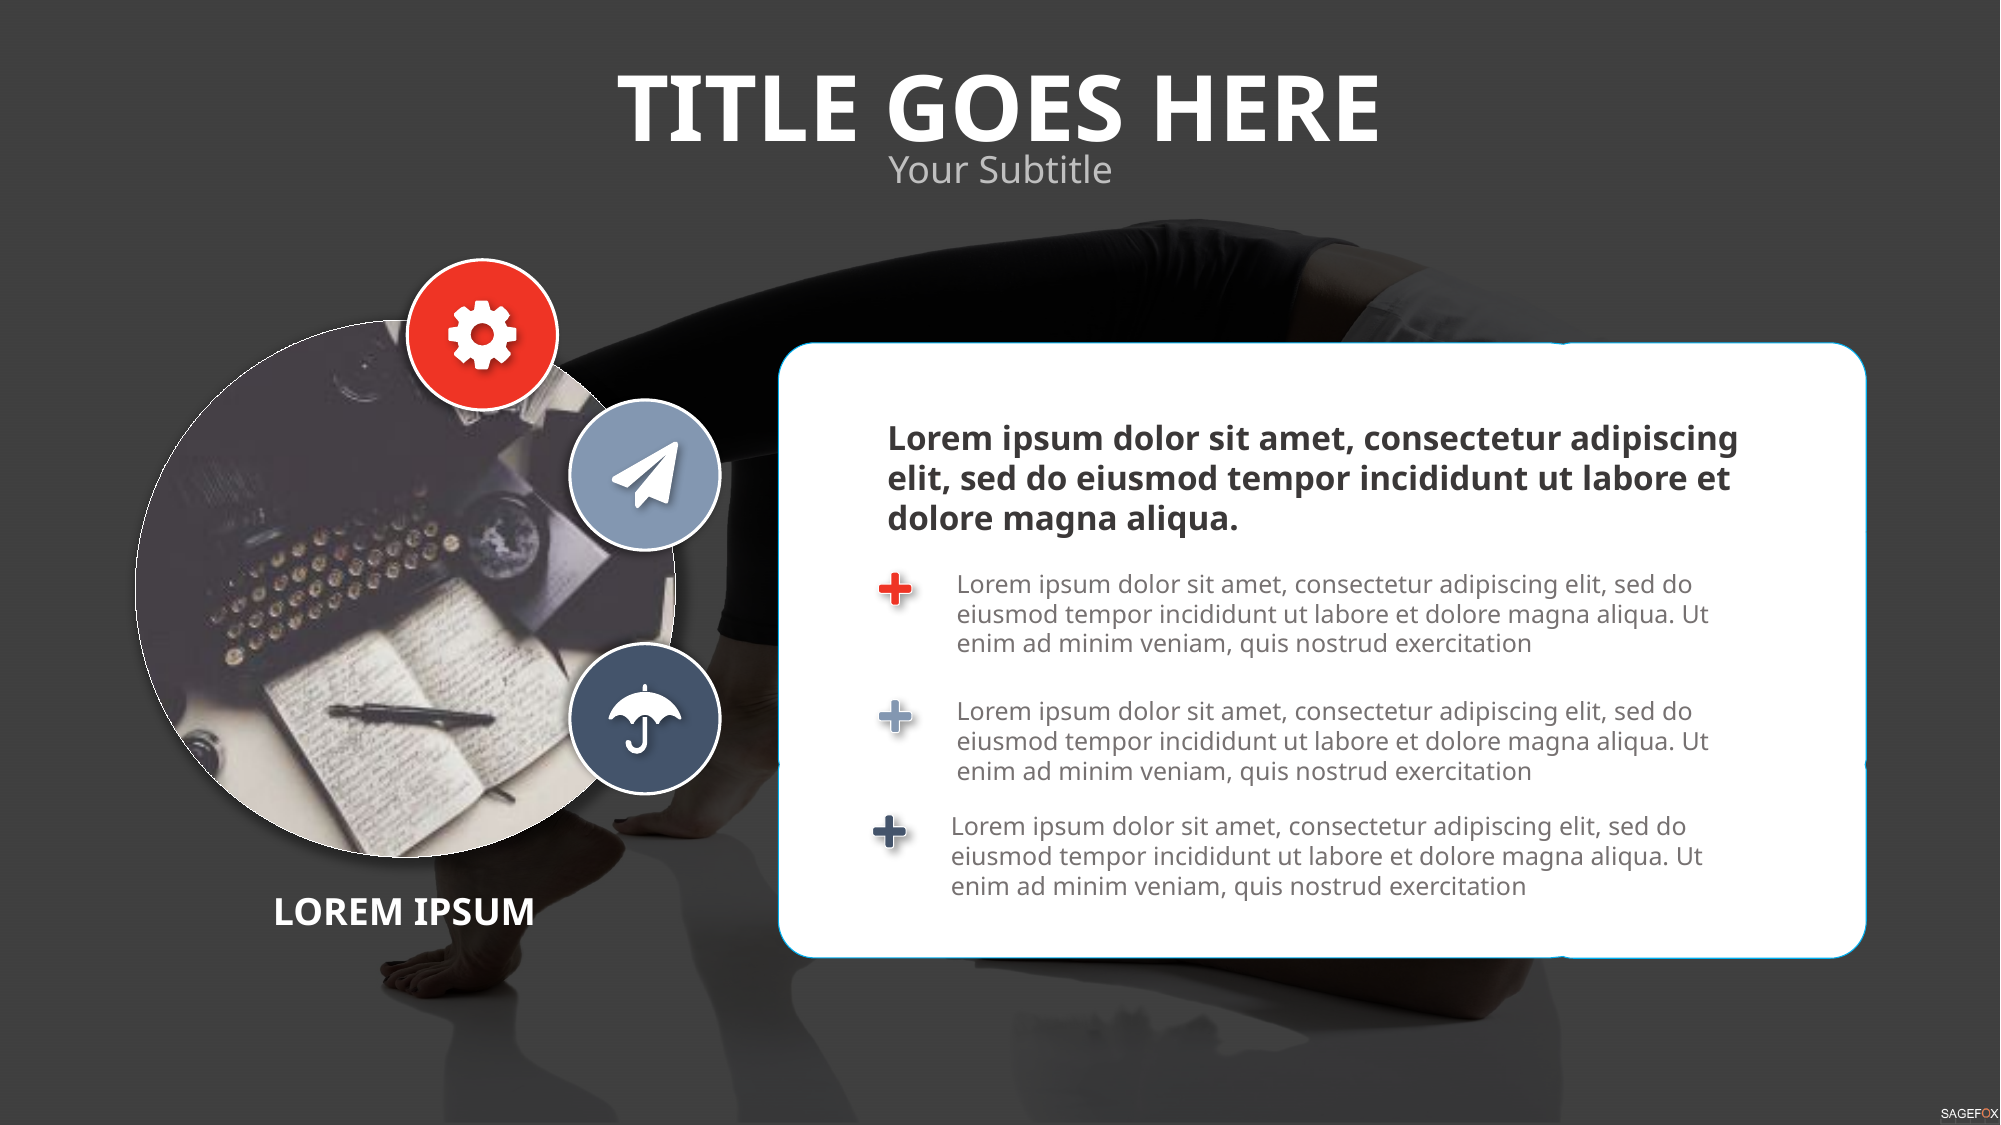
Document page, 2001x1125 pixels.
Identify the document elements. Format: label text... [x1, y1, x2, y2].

text_box [878, 699, 912, 733]
text_box [676, 649, 722, 789]
text_box LOREM IPSUM [133, 880, 676, 941]
text_box [407, 258, 558, 320]
text_box Lorem ipsum dolor sit amet, consectetur adipiscing elit, sed do eiusmod tempor incididunt ut labore et dolore magna aliqua. Ut enim ad minim veniam, quis nostrud exercitation [946, 690, 1759, 791]
text_box [777, 341, 1868, 960]
text_box Lorem ipsum dolor sit amet, consectetur adipiscing elit, sed do eiusmod tempor incididunt ut labore et dolore magna aliqua. Ut enim ad minim veniam, quis nostrud exercitation [946, 563, 1759, 663]
picture [0, 0, 2001, 1125]
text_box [548, 42, 1452, 199]
text_box Lorem ipsum dolor sit amet, consectetur adipiscing elit, sed do eiusmod tempor incididunt ut labore et dolore magna aliqua. [872, 409, 1773, 545]
text_box [676, 405, 722, 545]
text_box [872, 814, 907, 848]
text_box [454, 300, 511, 320]
text_box [878, 572, 912, 606]
text_box [676, 707, 682, 720]
text_box Lorem ipsum dolor sit amet, consectetur adipiscing elit, sed do eiusmod tempor incididunt ut labore et dolore magna aliqua. Ut enim ad minim veniam, quis nostrud exercitation [940, 805, 1753, 906]
